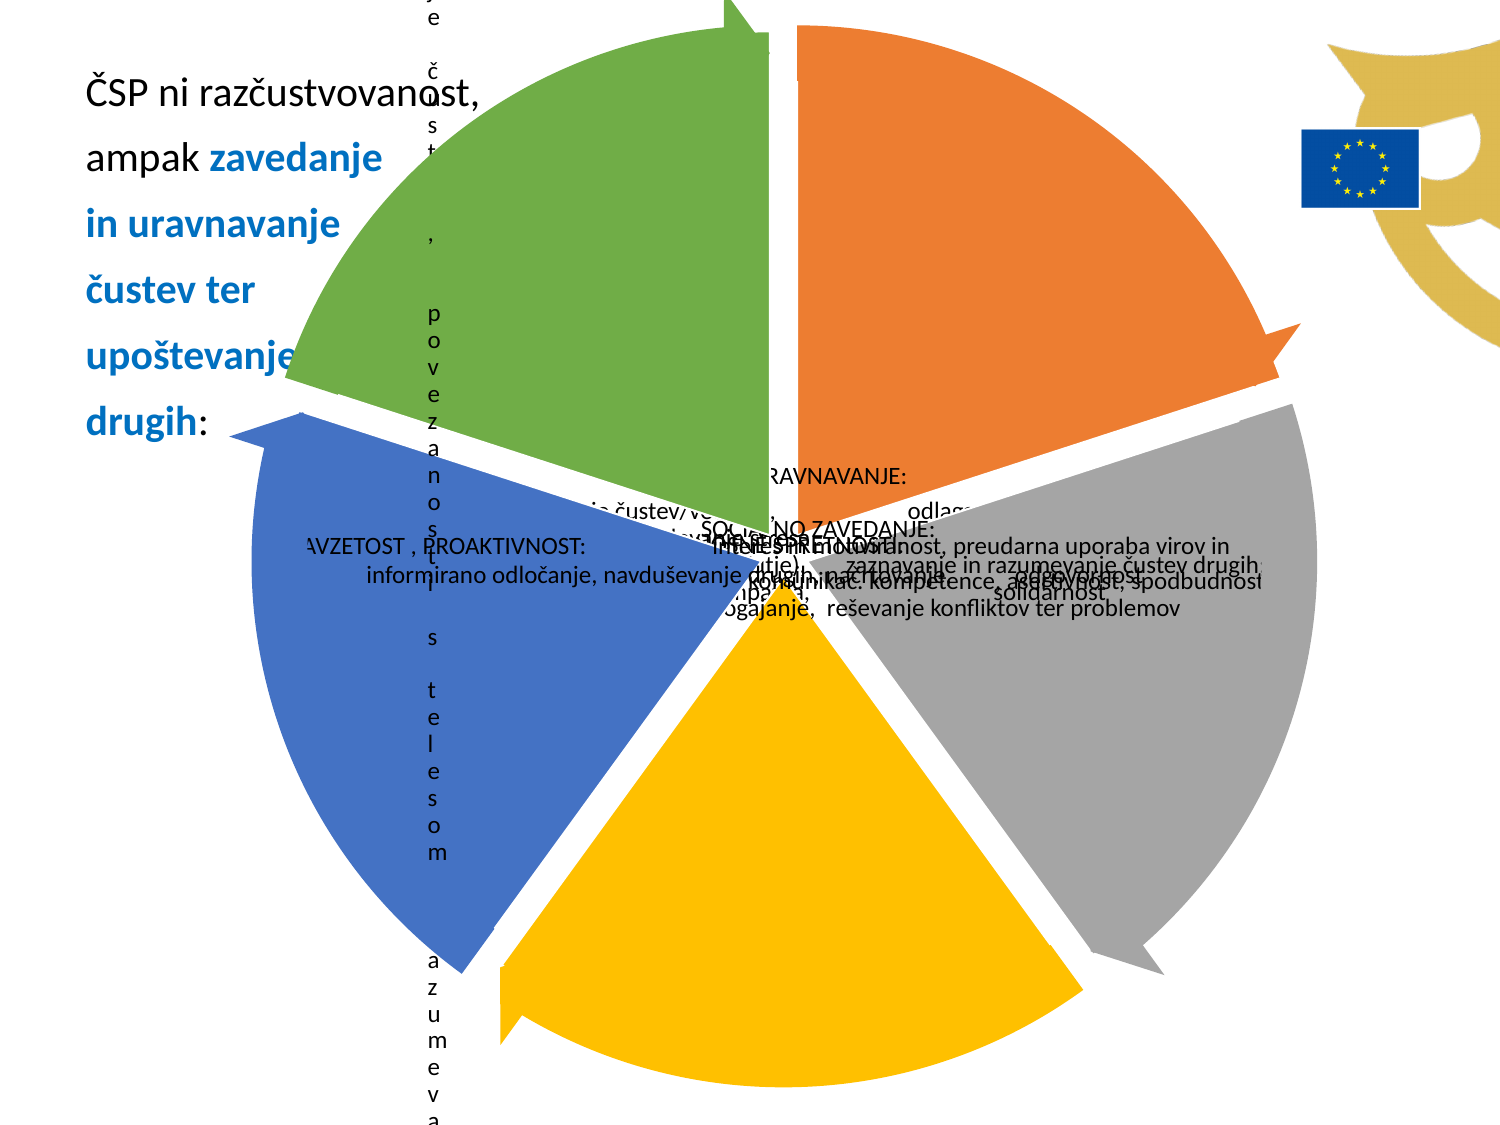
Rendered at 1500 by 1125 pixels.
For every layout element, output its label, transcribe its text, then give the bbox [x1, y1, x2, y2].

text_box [212, 0, 1371, 1125]
list ČSP ni razčustvovanost, ampak zavedanje in uravnavanje čustev ter upoštevanje drugih: [70, 62, 212, 1049]
picture [1371, 0, 1500, 488]
